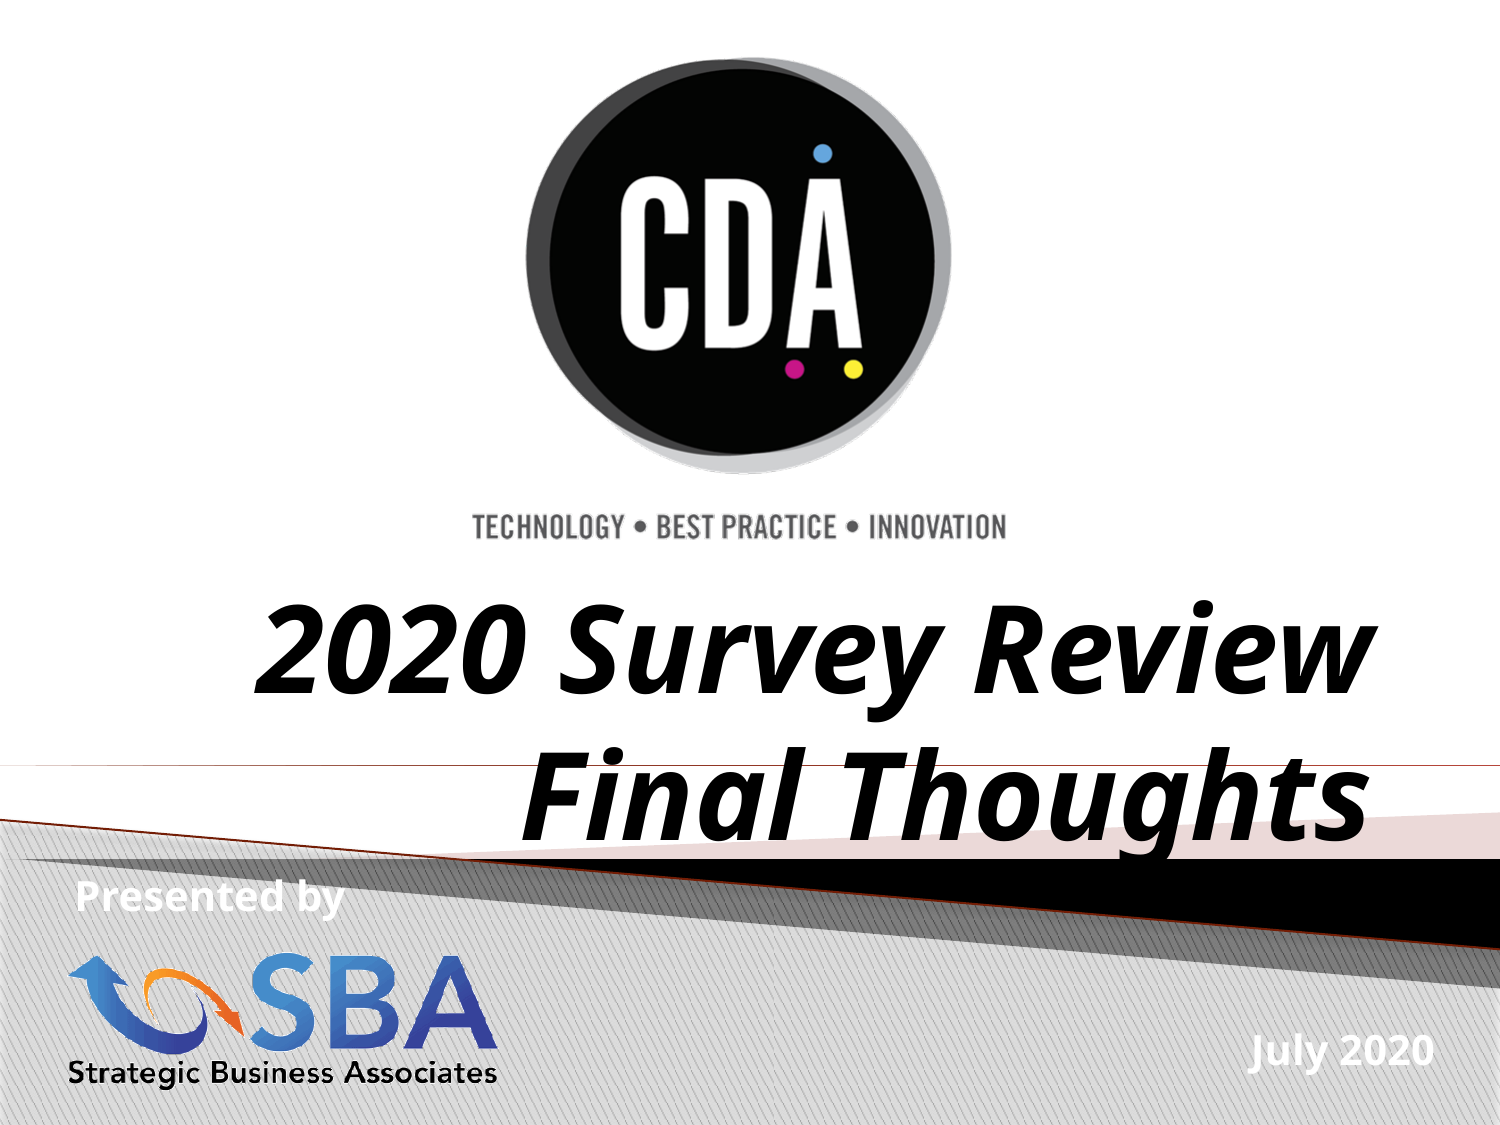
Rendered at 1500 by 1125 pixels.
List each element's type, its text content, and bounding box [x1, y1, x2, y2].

text_box July 2020 [900, 1016, 1450, 1082]
picture [62, 949, 501, 1092]
picture [449, 37, 1026, 613]
title 2020 Survey Review Final Thoughts [112, 559, 1388, 873]
picture [5, 859, 112, 863]
picture [425, 873, 1500, 989]
subtitle Presented by [62, 862, 425, 949]
